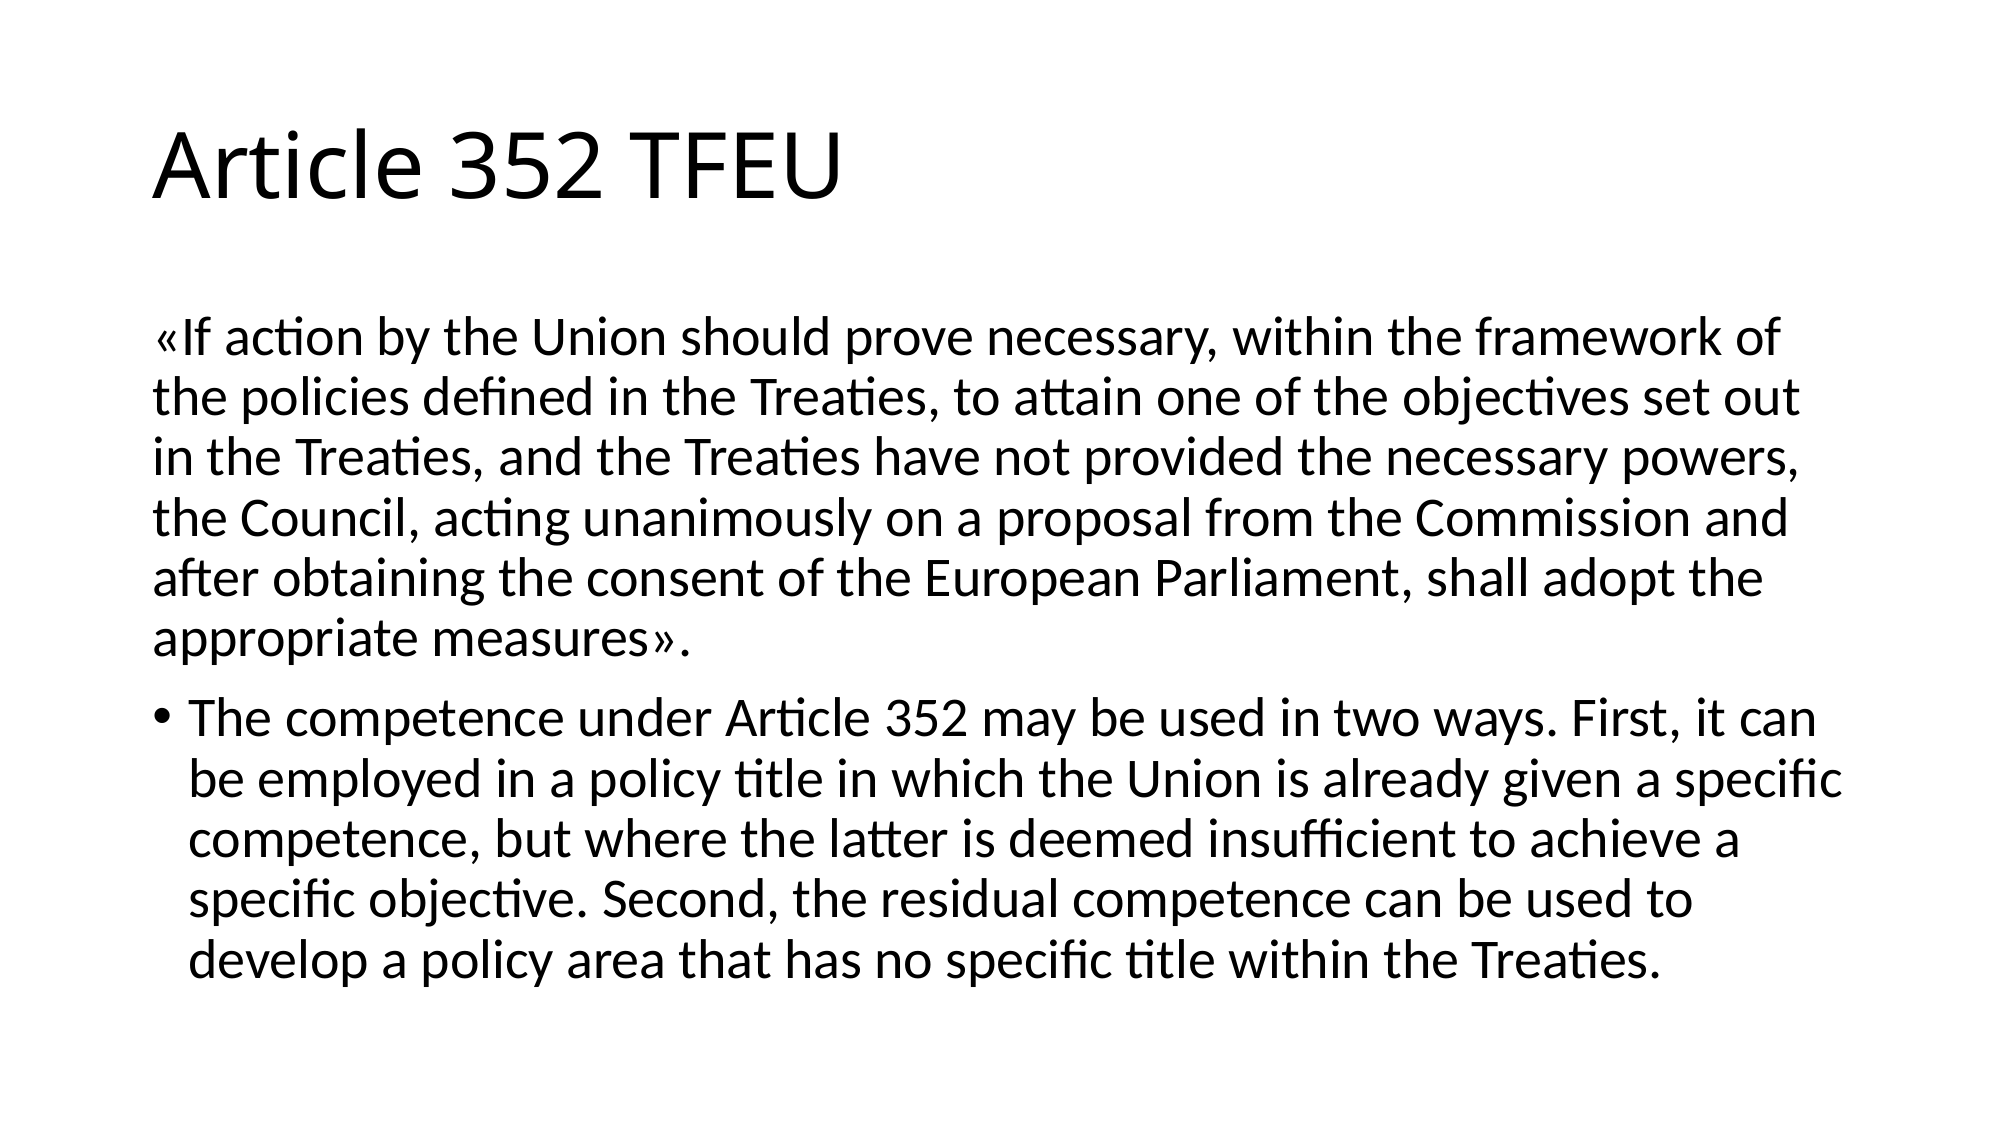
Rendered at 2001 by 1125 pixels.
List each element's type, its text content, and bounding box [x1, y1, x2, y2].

title Article 352 TFEU [137, 59, 1863, 278]
list «If action by the Union should prove necessary, within the framework of the policies defined in the Treaties, to attain one of the objectives set out in the Treaties, and the Treaties have not provided the necessary powers, the Council, acting unanimously on a proposal from the Commission and after obtaining the consent of the European Parliament, shall adopt the appropriate measures». The competence under Article 352 may be used in two ways. First, it can be employed in a policy title in which the Union is already given a specific competence, but where the latter is deemed insufficient to achieve a specific objective. Second, the residual competence can be used to develop a policy area that has no specific title within the Treaties. [137, 299, 1863, 1014]
